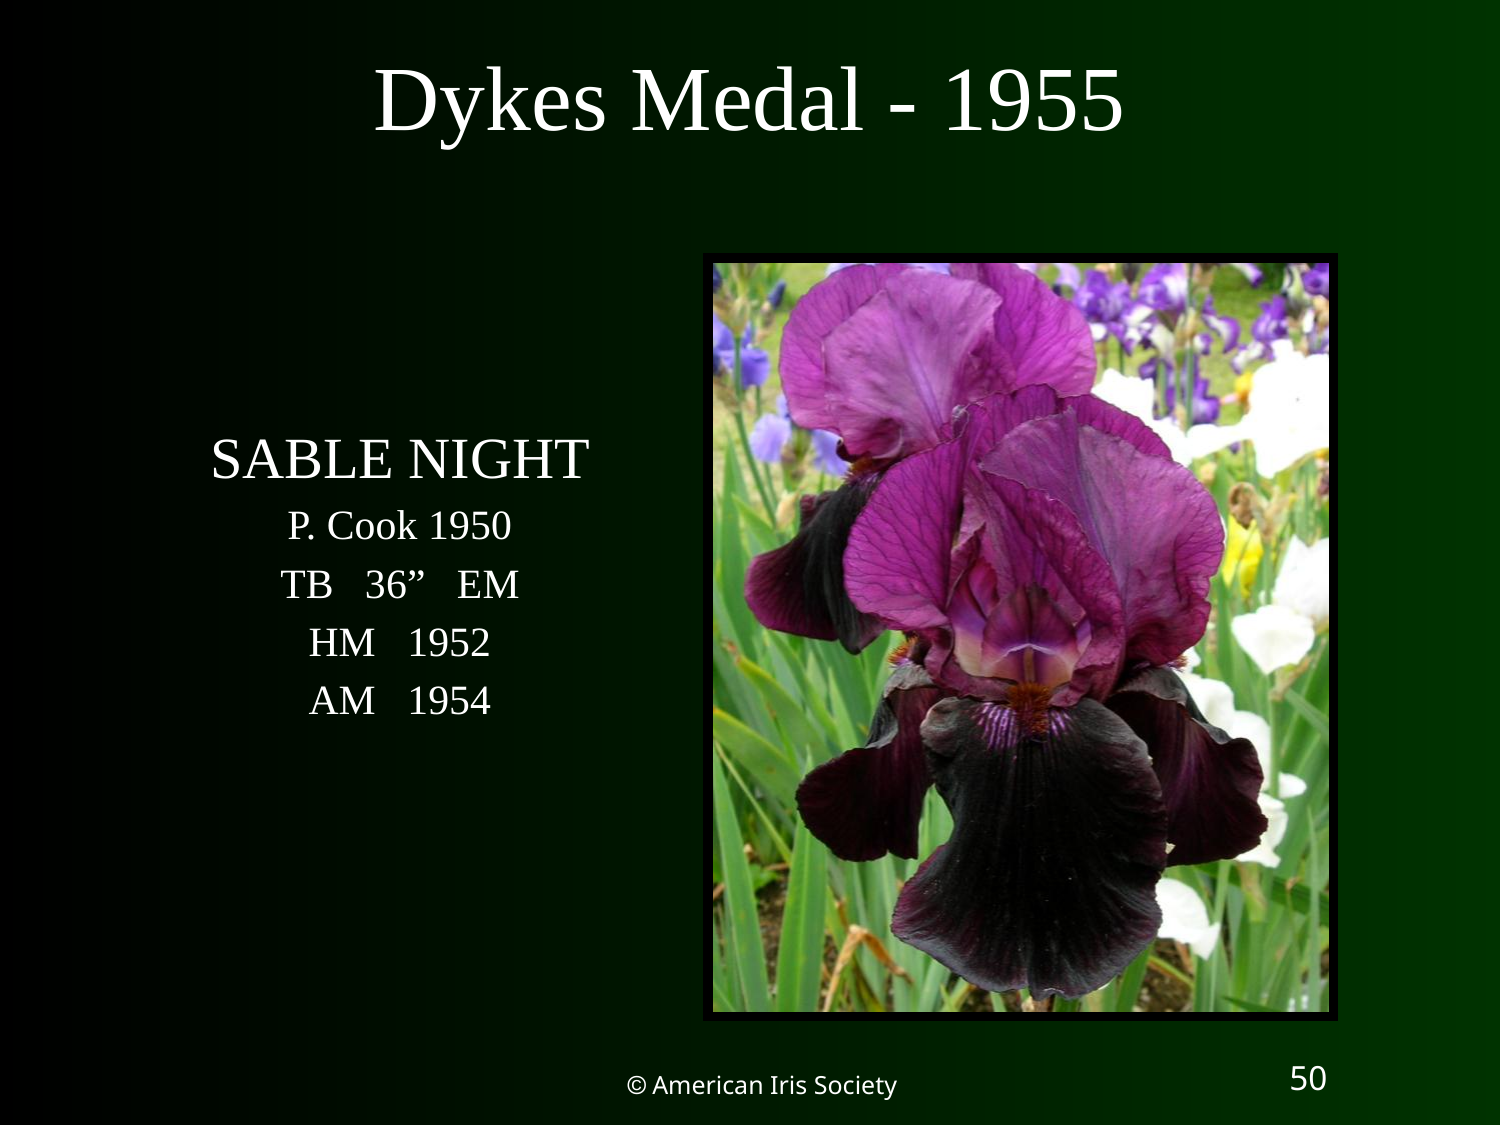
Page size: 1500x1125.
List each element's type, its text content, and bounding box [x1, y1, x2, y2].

text_box  American Iris Society [525, 1062, 1000, 1100]
text_box 50 [1274, 1049, 1467, 1110]
subtitle SABLE NIGHT P. Cook 1950 TB 36” EM HM 1952 AM 1954 [112, 412, 688, 750]
title Dykes Medal - 1955 [112, 0, 1388, 188]
picture [712, 262, 1330, 1013]
